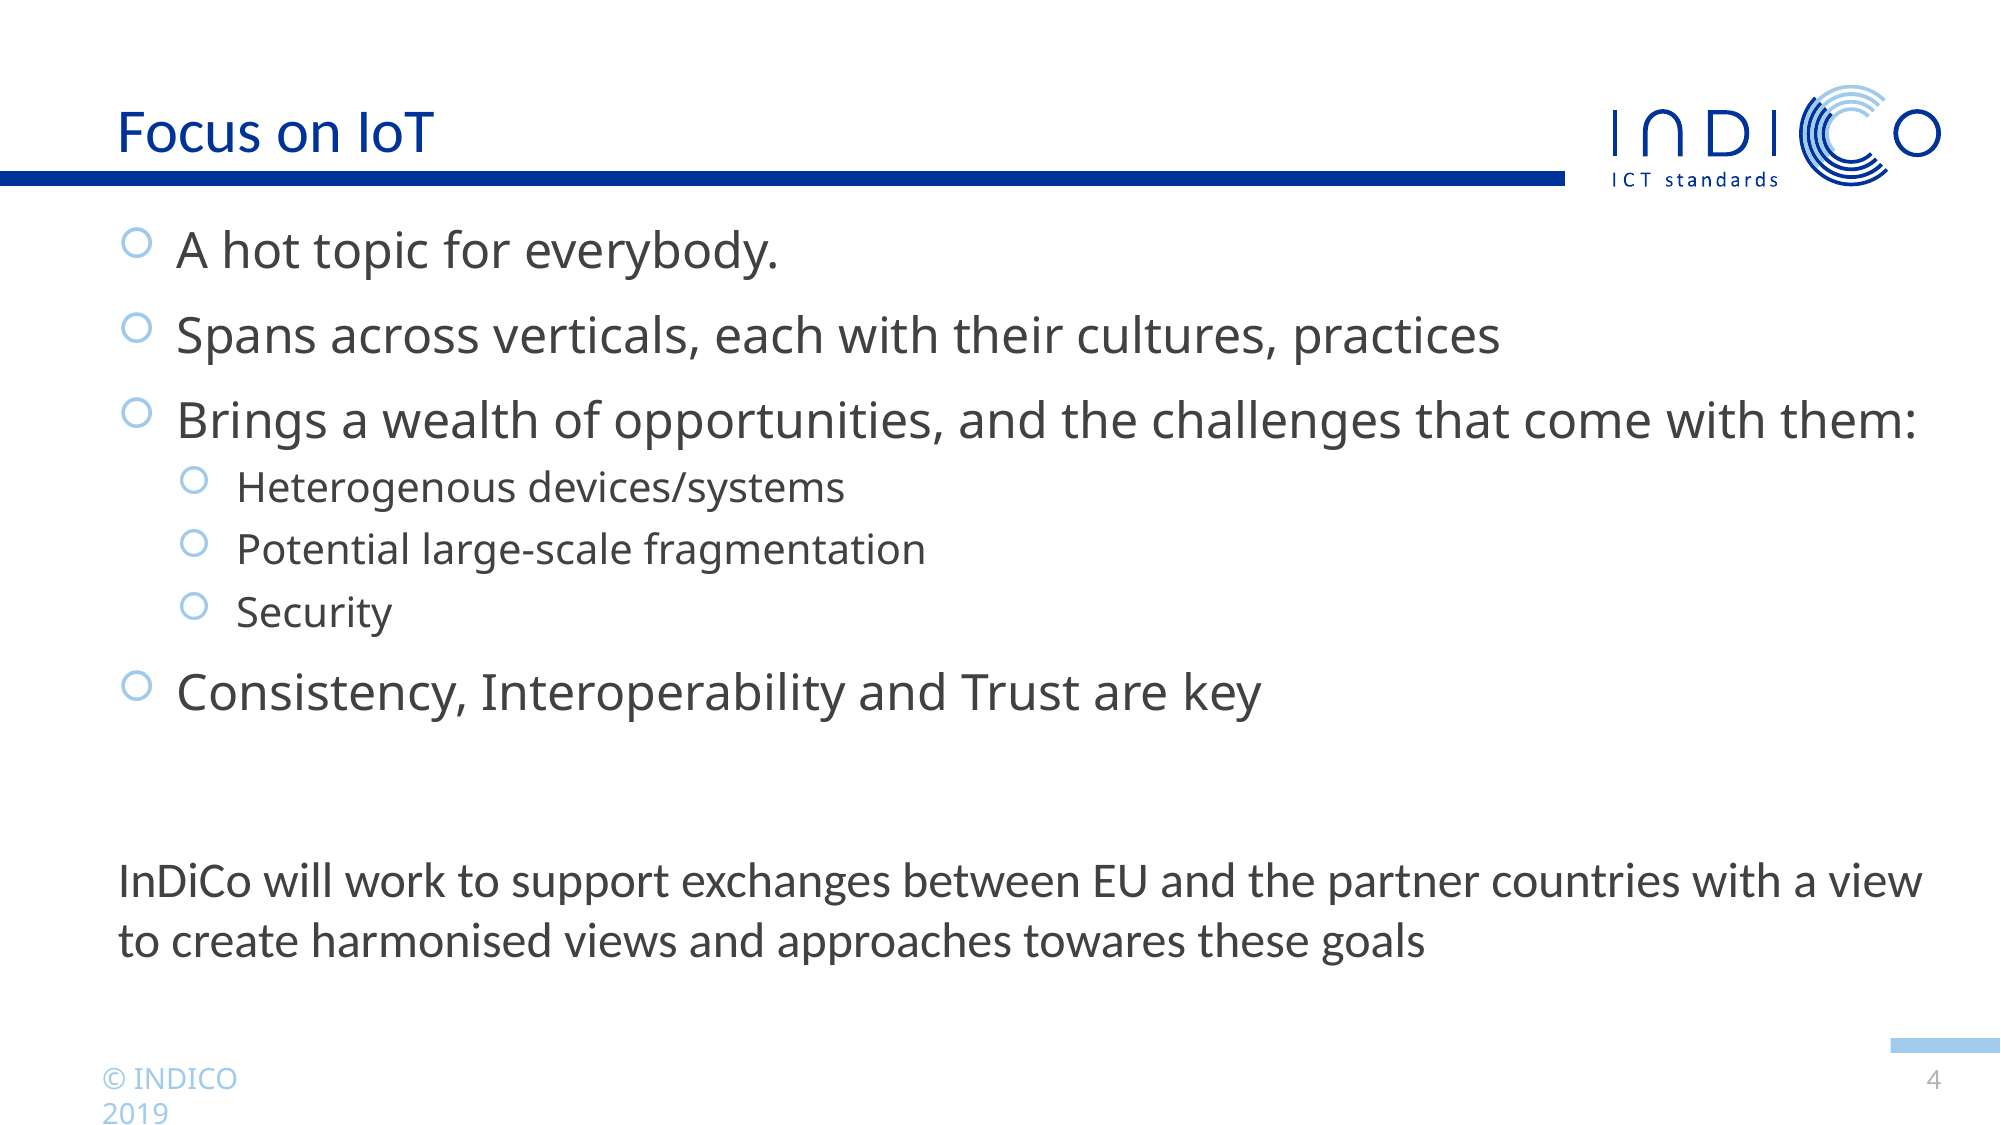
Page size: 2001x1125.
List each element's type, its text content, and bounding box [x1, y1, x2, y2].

title Focus on IoT [100, 32, 1565, 175]
list A hot topic for everybody. Spans across verticals, each with their cultures, practices Brings a wealth of opportunities, and the challenges that come with them: Heterogenous devices/systems Potential large-scale fragmentation Security Consistency, Interoperability and Trust are key InDiCo will work to support exchanges between EU and the partner countries with a view to create harmonised views and approaches towares these goals [100, 209, 1942, 1037]
